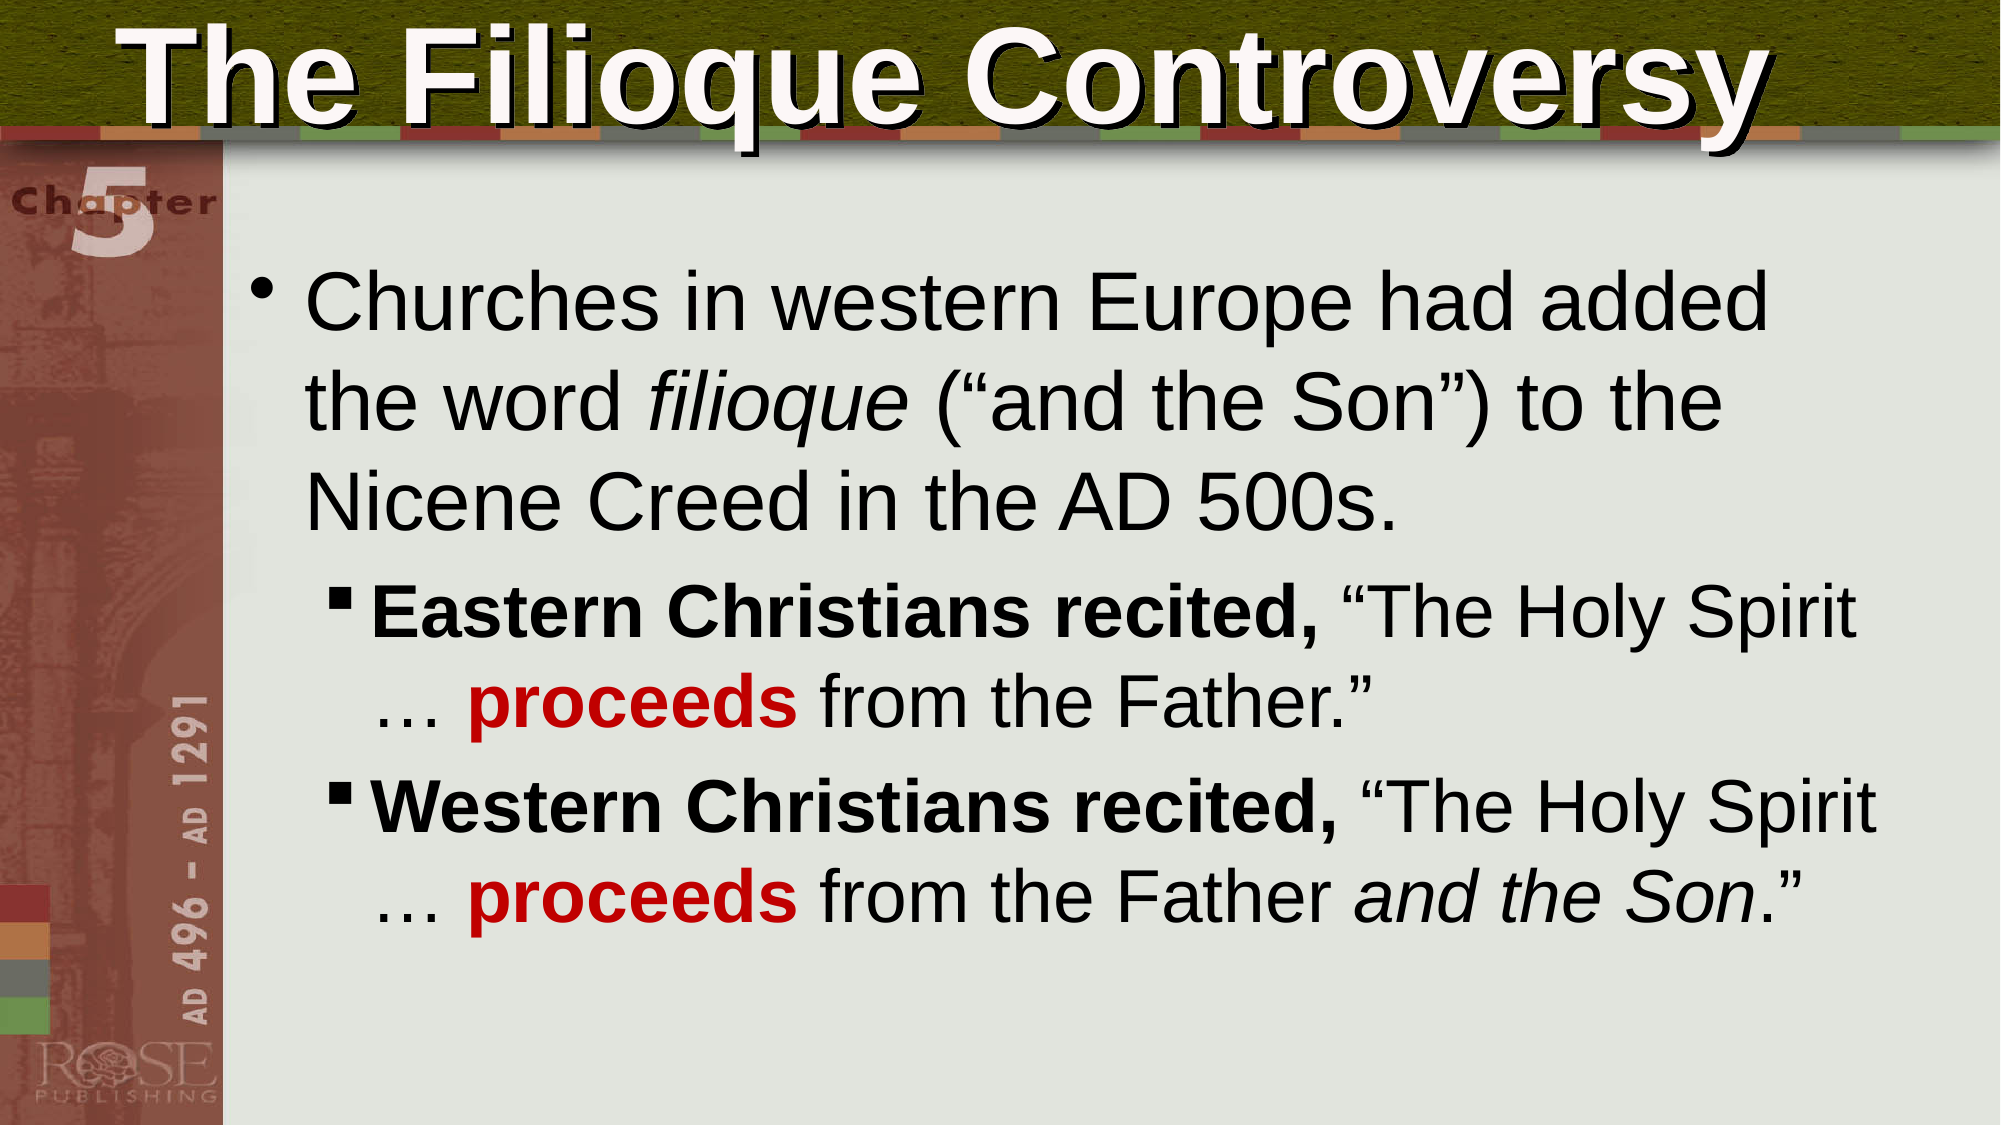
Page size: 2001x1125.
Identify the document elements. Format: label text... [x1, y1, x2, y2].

title The Filioque Controversy [99, 12, 1917, 126]
list Churches in western Europe had added the word filioque (“and the Son”) to the Nicene Creed in the AD 500s. Eastern Christians recited, “The Holy Spirit … proceeds from the Father.” Western Christians recited, “The Holy Spirit … proceeds from the Father and the Son.” [233, 239, 1917, 1051]
picture [0, 0, 2001, 1125]
